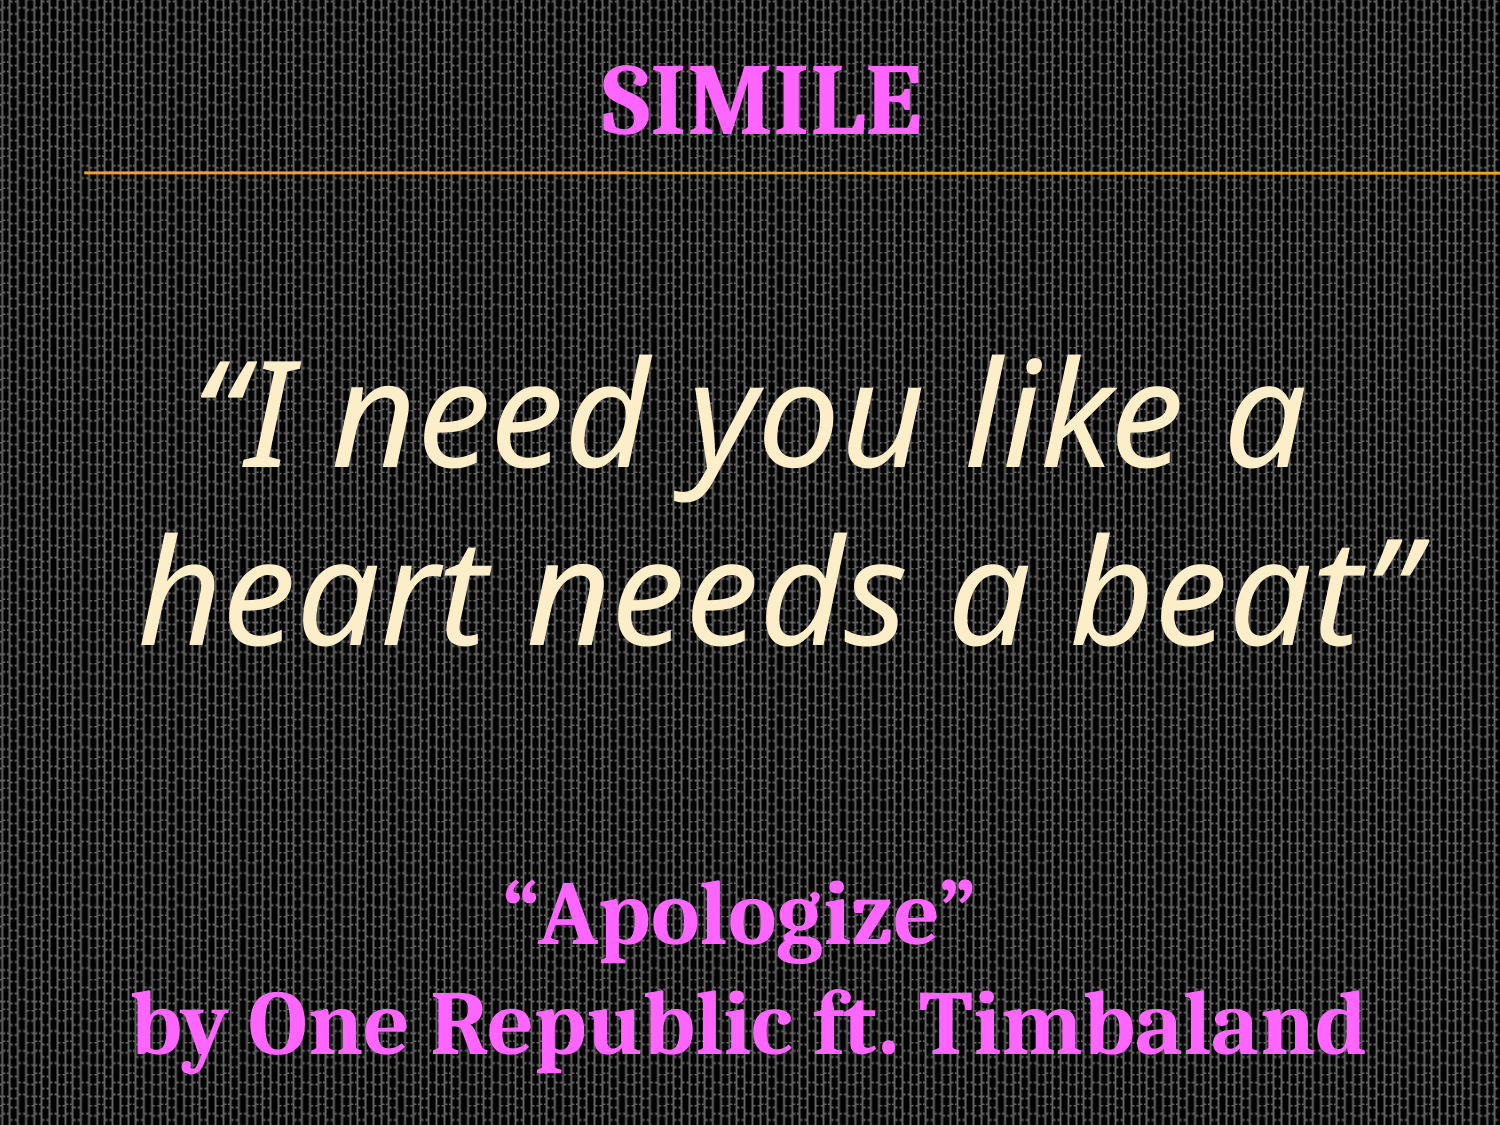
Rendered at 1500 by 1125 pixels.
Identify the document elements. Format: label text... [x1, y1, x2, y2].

list “I need you like a heart needs a beat” [24, 312, 1475, 813]
title Simile [50, 24, 1475, 163]
text_box “Apologize” by One Republic ft. Timbaland [24, 845, 1475, 1080]
